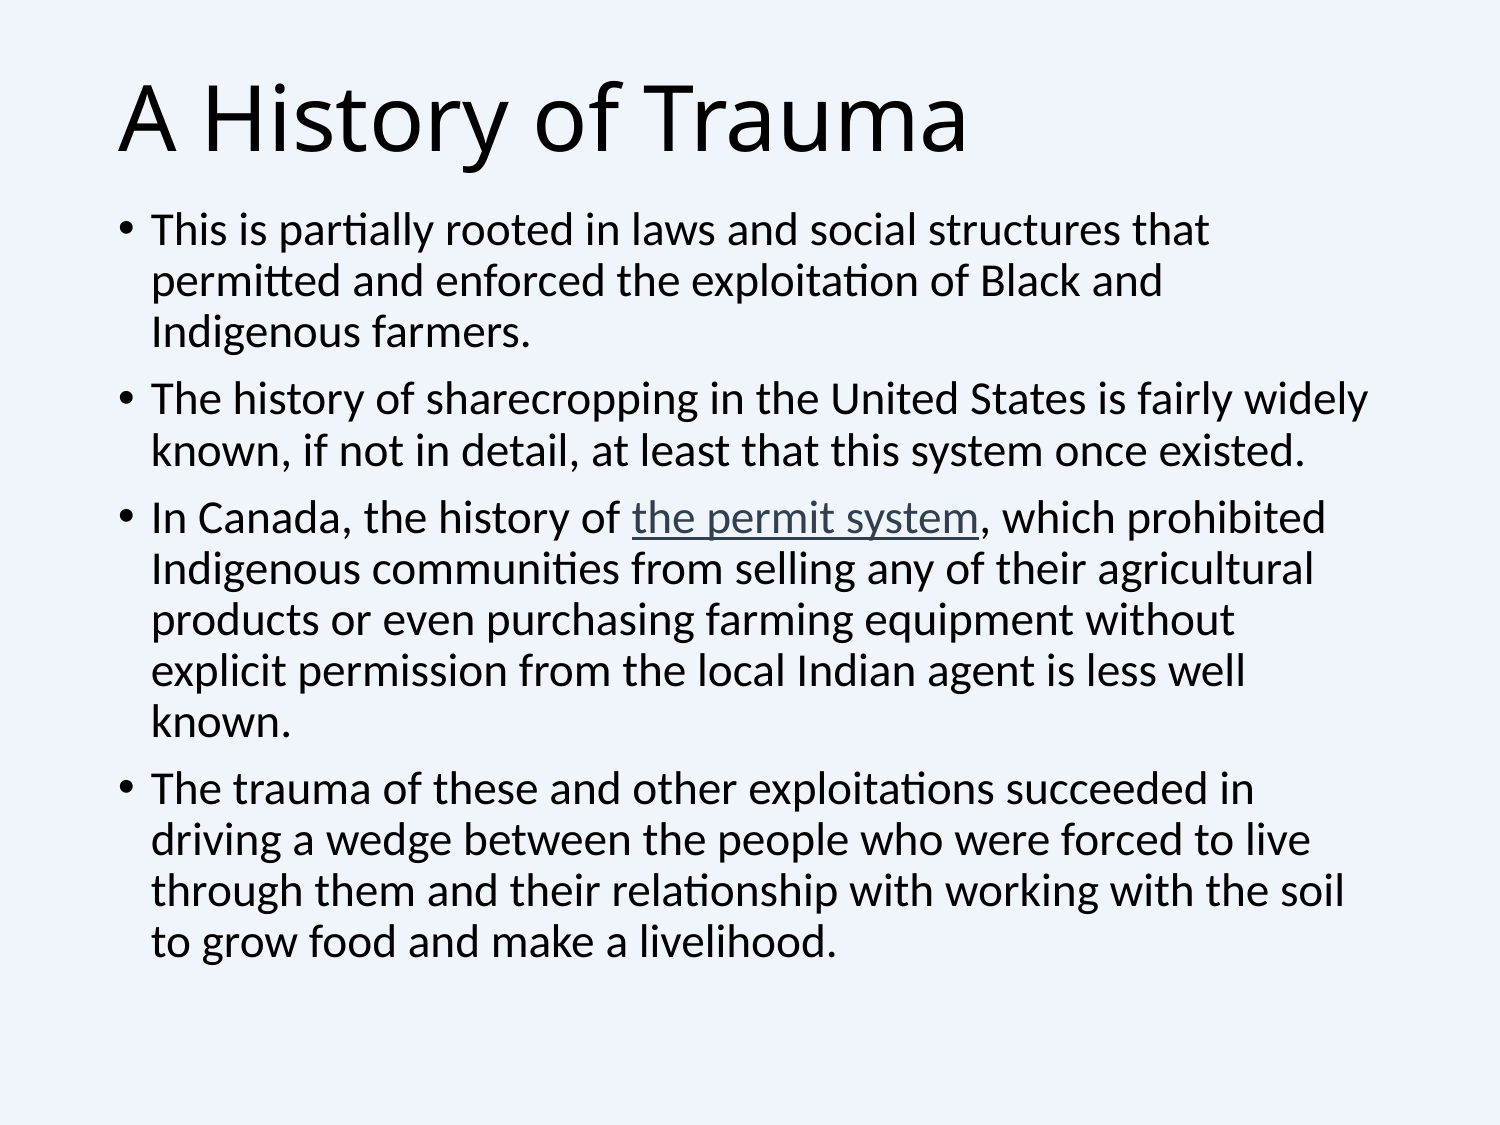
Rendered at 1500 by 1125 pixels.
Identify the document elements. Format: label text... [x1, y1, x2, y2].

title A History of Trauma [103, 59, 1397, 185]
list This is partially rooted in laws and social structures that permitted and enforced the exploitation of Black and Indigenous farmers. The history of sharecropping in the United States is fairly widely known, if not in detail, at least that this system once existed. In Canada, the history of the permit system, which prohibited Indigenous communities from selling any of their agricultural products or even purchasing farming equipment without explicit permission from the local Indian agent is less well known. The trauma of these and other exploitations succeeded in driving a wedge between the people who were forced to live through them and their relationship with working with the soil to grow food and make a livelihood. [103, 197, 1397, 1030]
